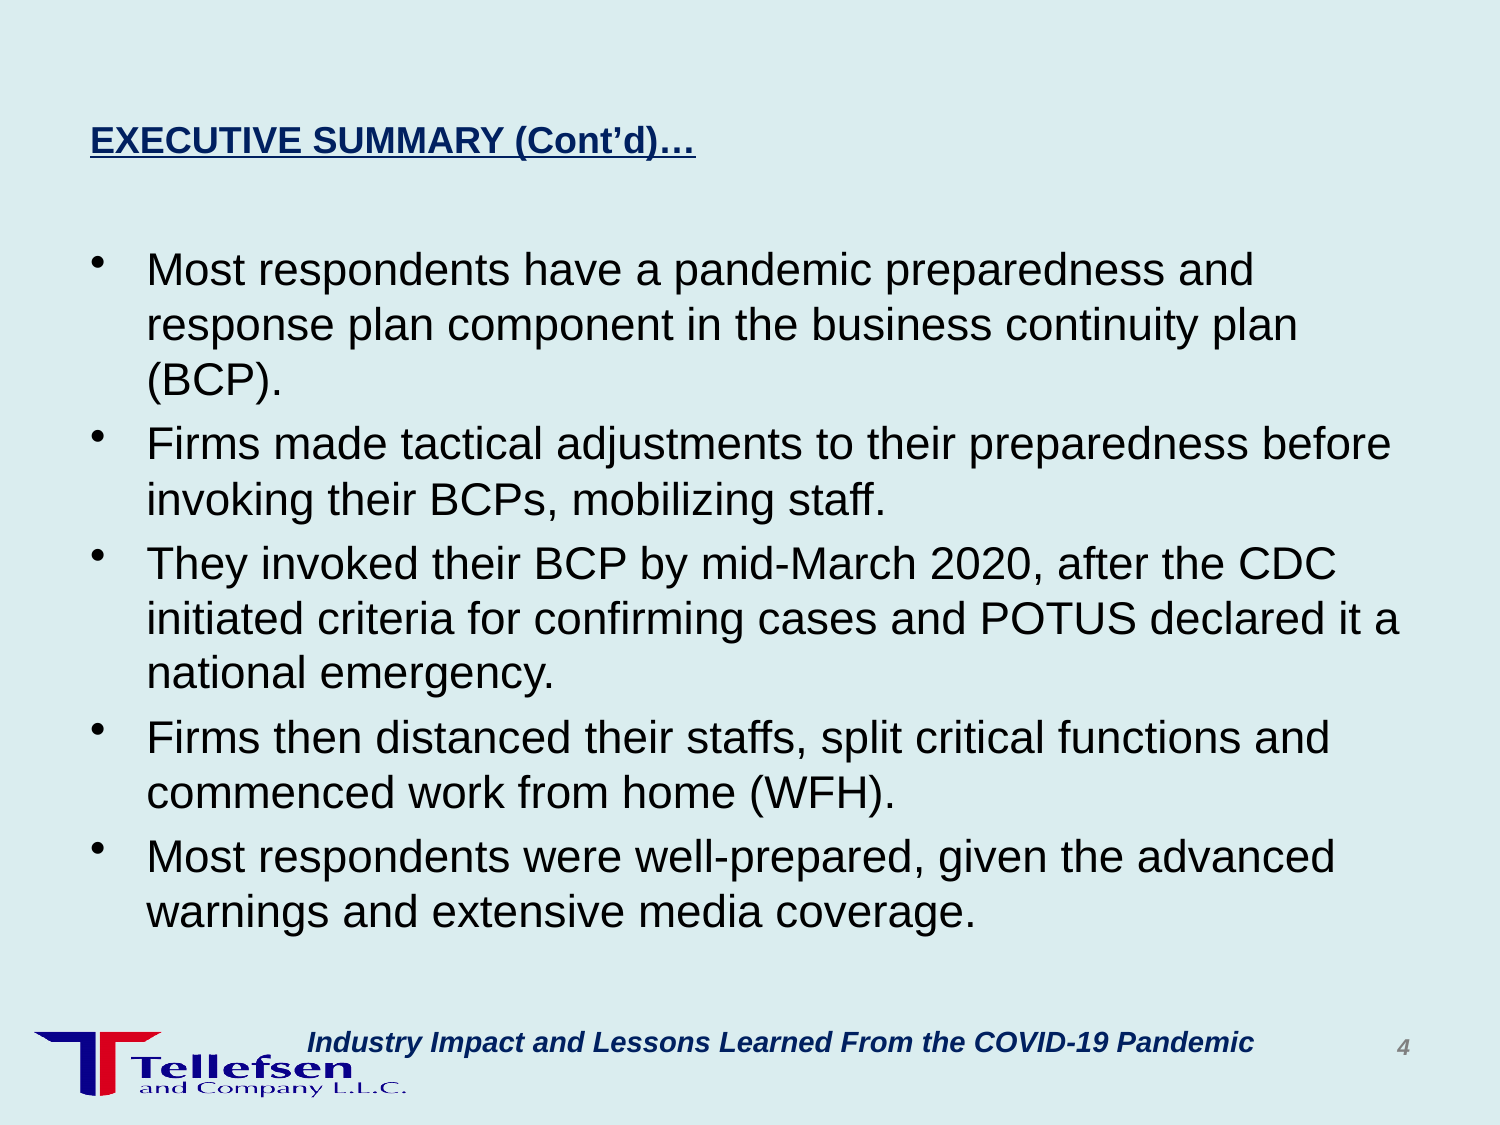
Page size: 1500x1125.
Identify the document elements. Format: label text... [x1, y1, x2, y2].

slide_number 4 [1074, 1024, 1426, 1103]
list Most respondents have a pandemic preparedness and response plan component in the business continuity plan (BCP). Firms made tactical adjustments to their preparedness before invoking their BCPs, mobilizing staff. They invoked their BCP by mid-March 2020, after the CDC initiated criteria for confirming cases and POTUS declared it a national emergency. Firms then distanced their staffs, split critical functions and commenced work from home (WFH). Most respondents were well-prepared, given the advanced warnings and extensive media coverage. [75, 233, 1425, 1005]
picture [26, 1024, 275, 1102]
footer Industry Impact and Lessons Learned From the COVID-19 Pandemic [275, 1015, 1288, 1104]
title EXECUTIVE SUMMARY (Cont’d)… [75, 45, 1425, 233]
